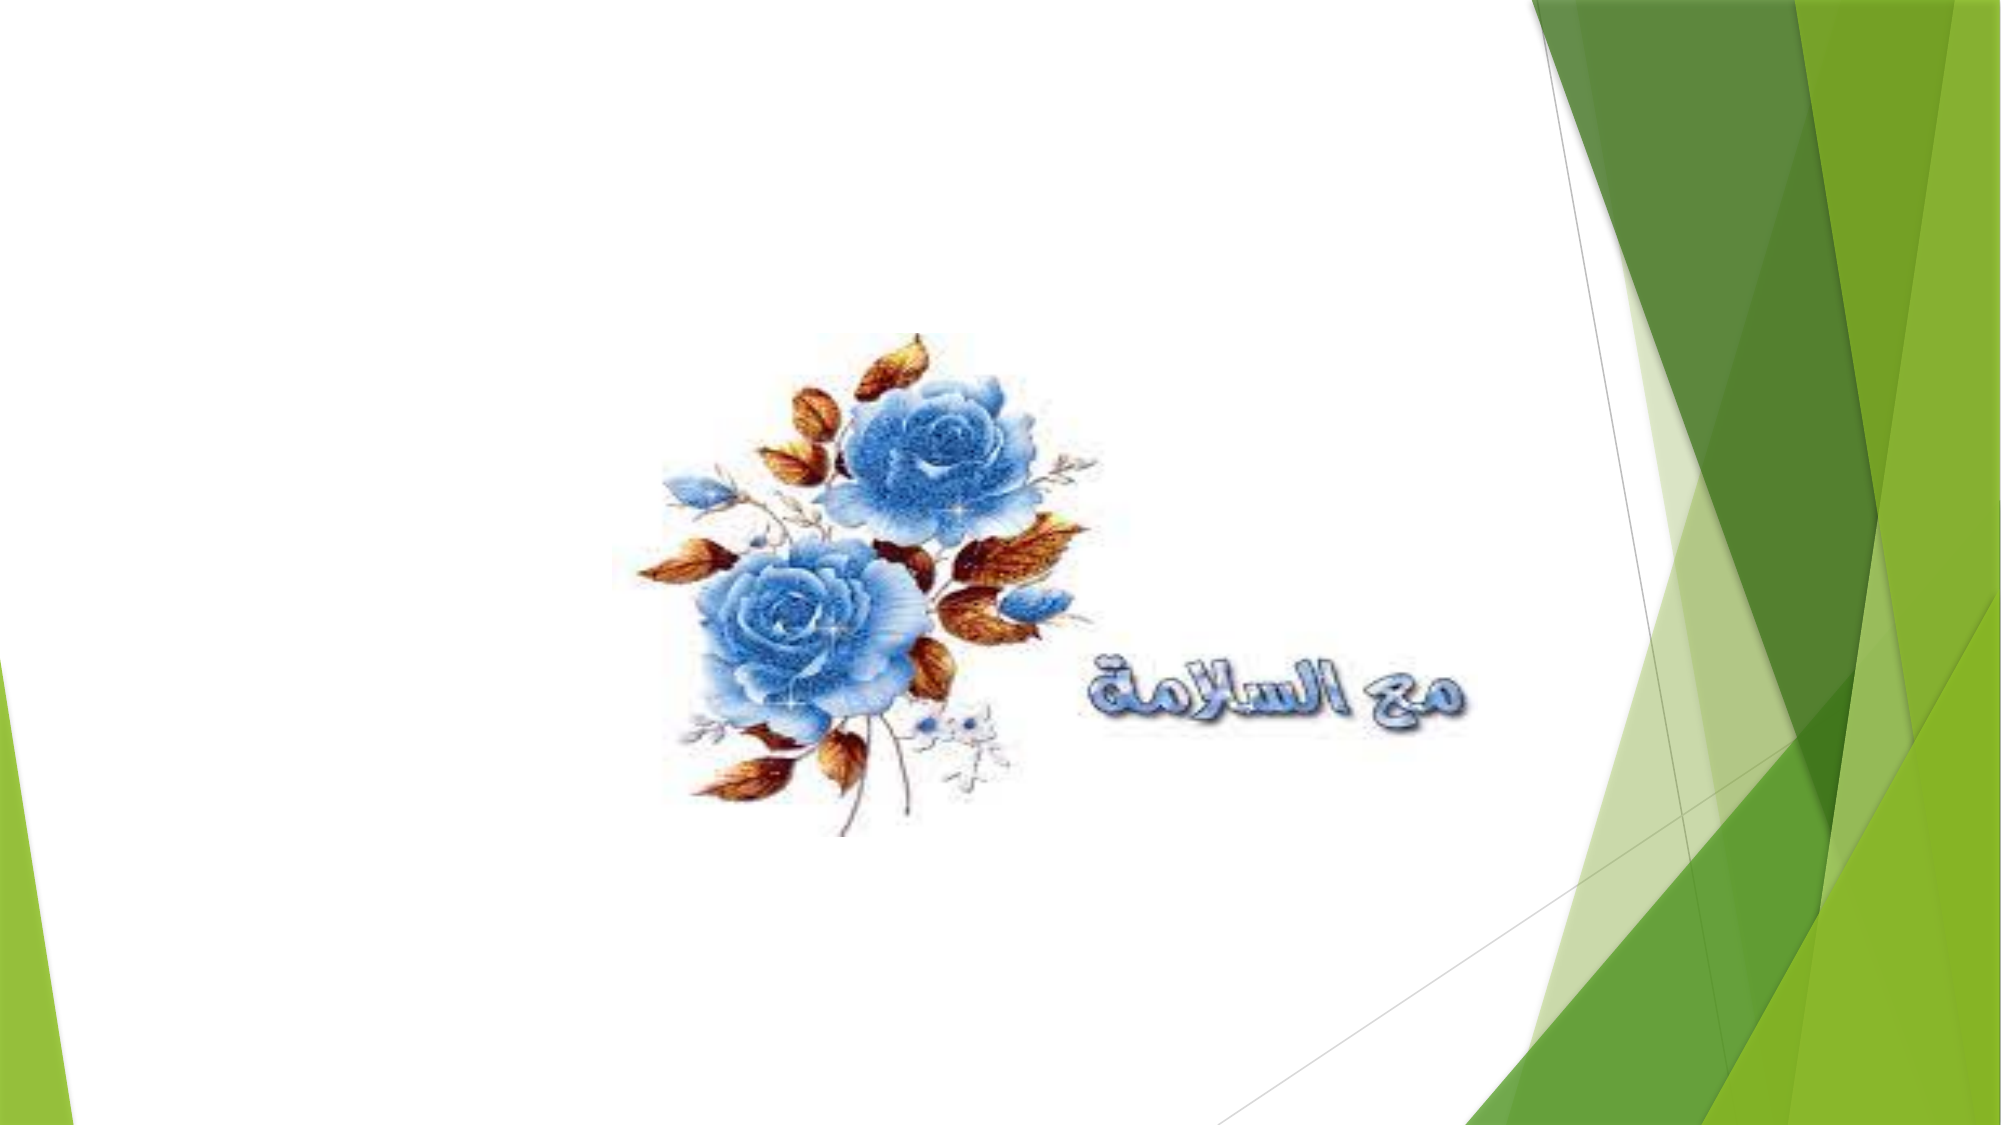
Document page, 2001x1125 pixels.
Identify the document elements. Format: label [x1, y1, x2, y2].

list [612, 332, 1479, 837]
